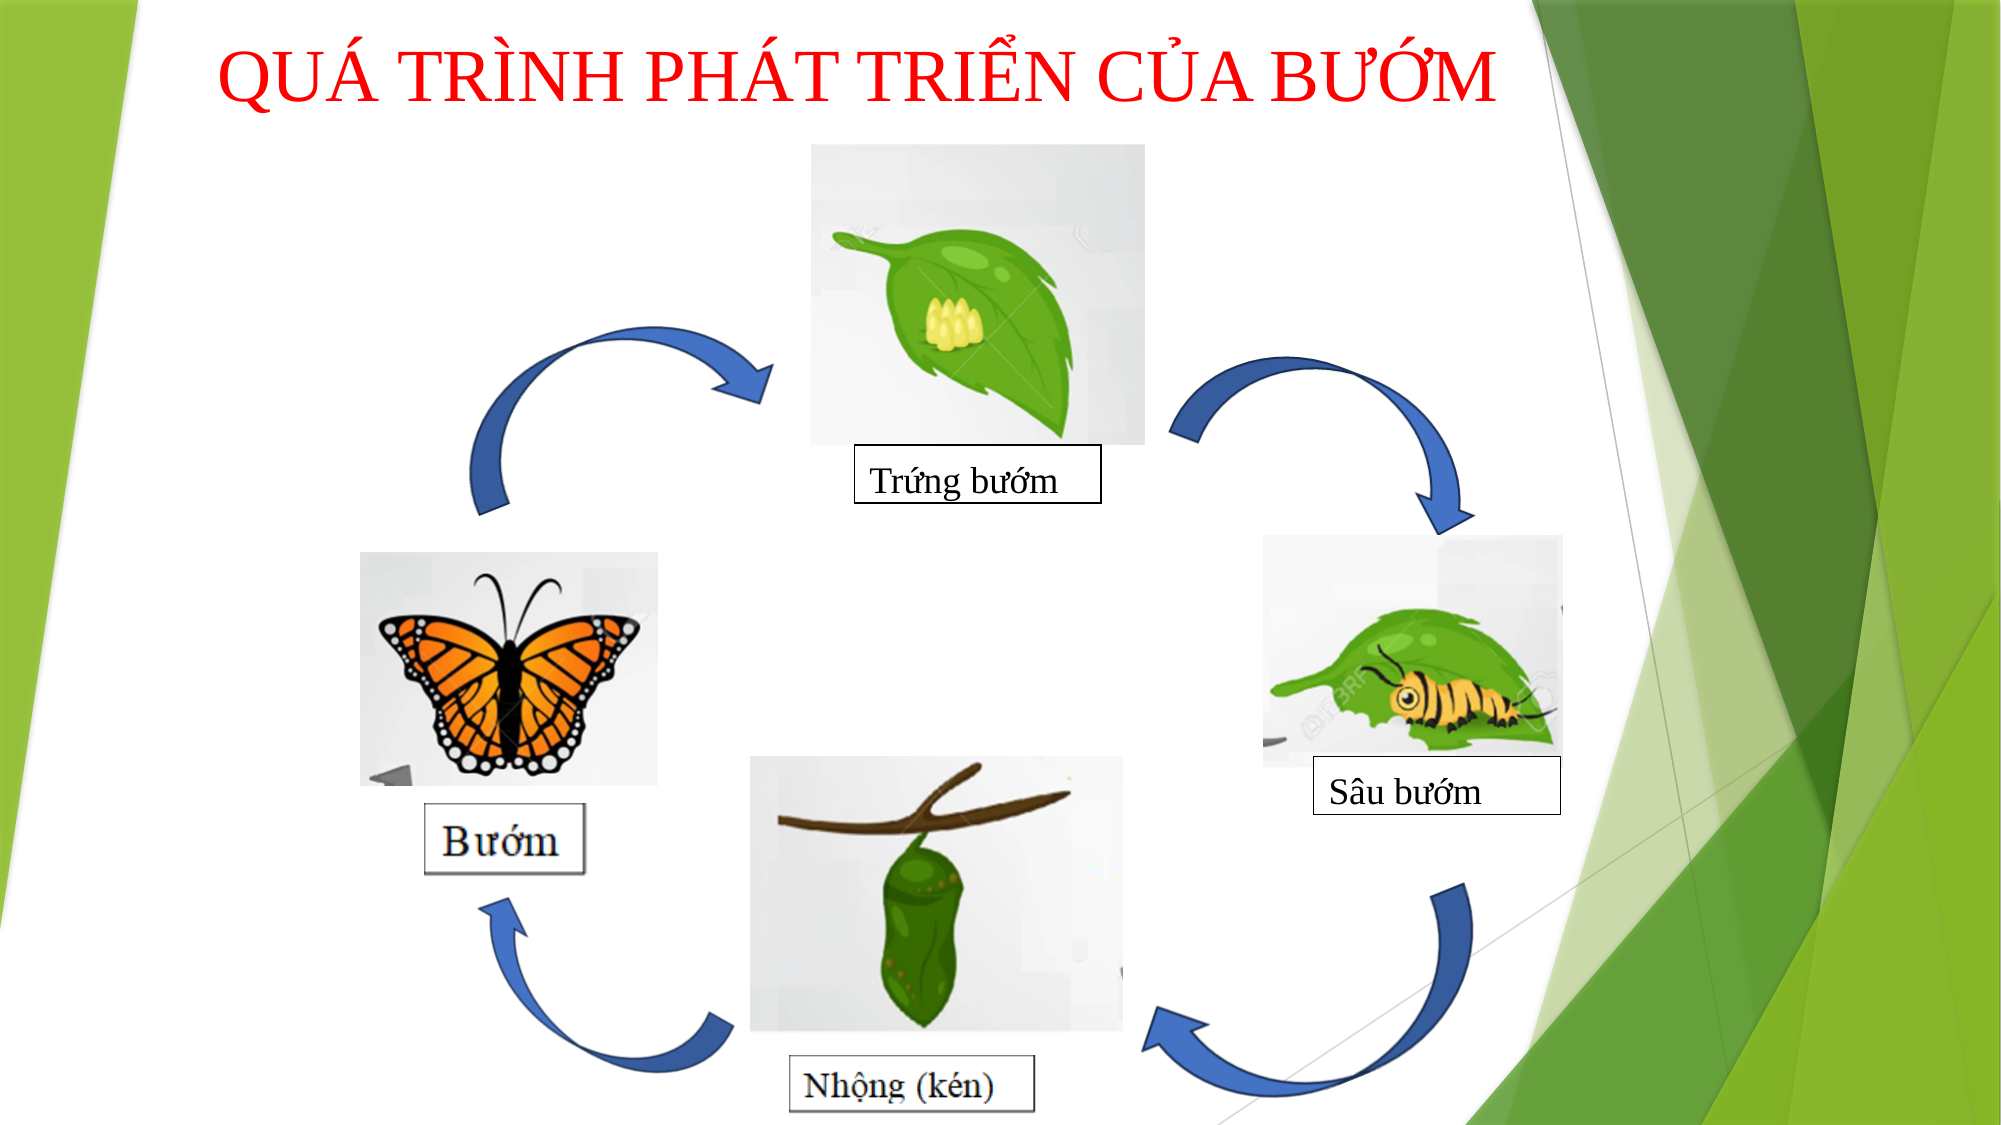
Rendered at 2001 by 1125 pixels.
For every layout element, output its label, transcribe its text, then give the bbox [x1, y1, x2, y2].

picture [427, 279, 788, 518]
picture [359, 552, 658, 787]
title QUÁ TRÌNH PHÁT TRIỂN CỦA BƯỚM [14, 14, 1515, 125]
picture [420, 756, 1123, 1125]
text_box Sâu bướm [1313, 795, 1561, 815]
picture [1126, 881, 1518, 1125]
text_box Trứng bướm [854, 455, 1102, 503]
picture [810, 136, 1145, 446]
picture [1168, 354, 1564, 787]
